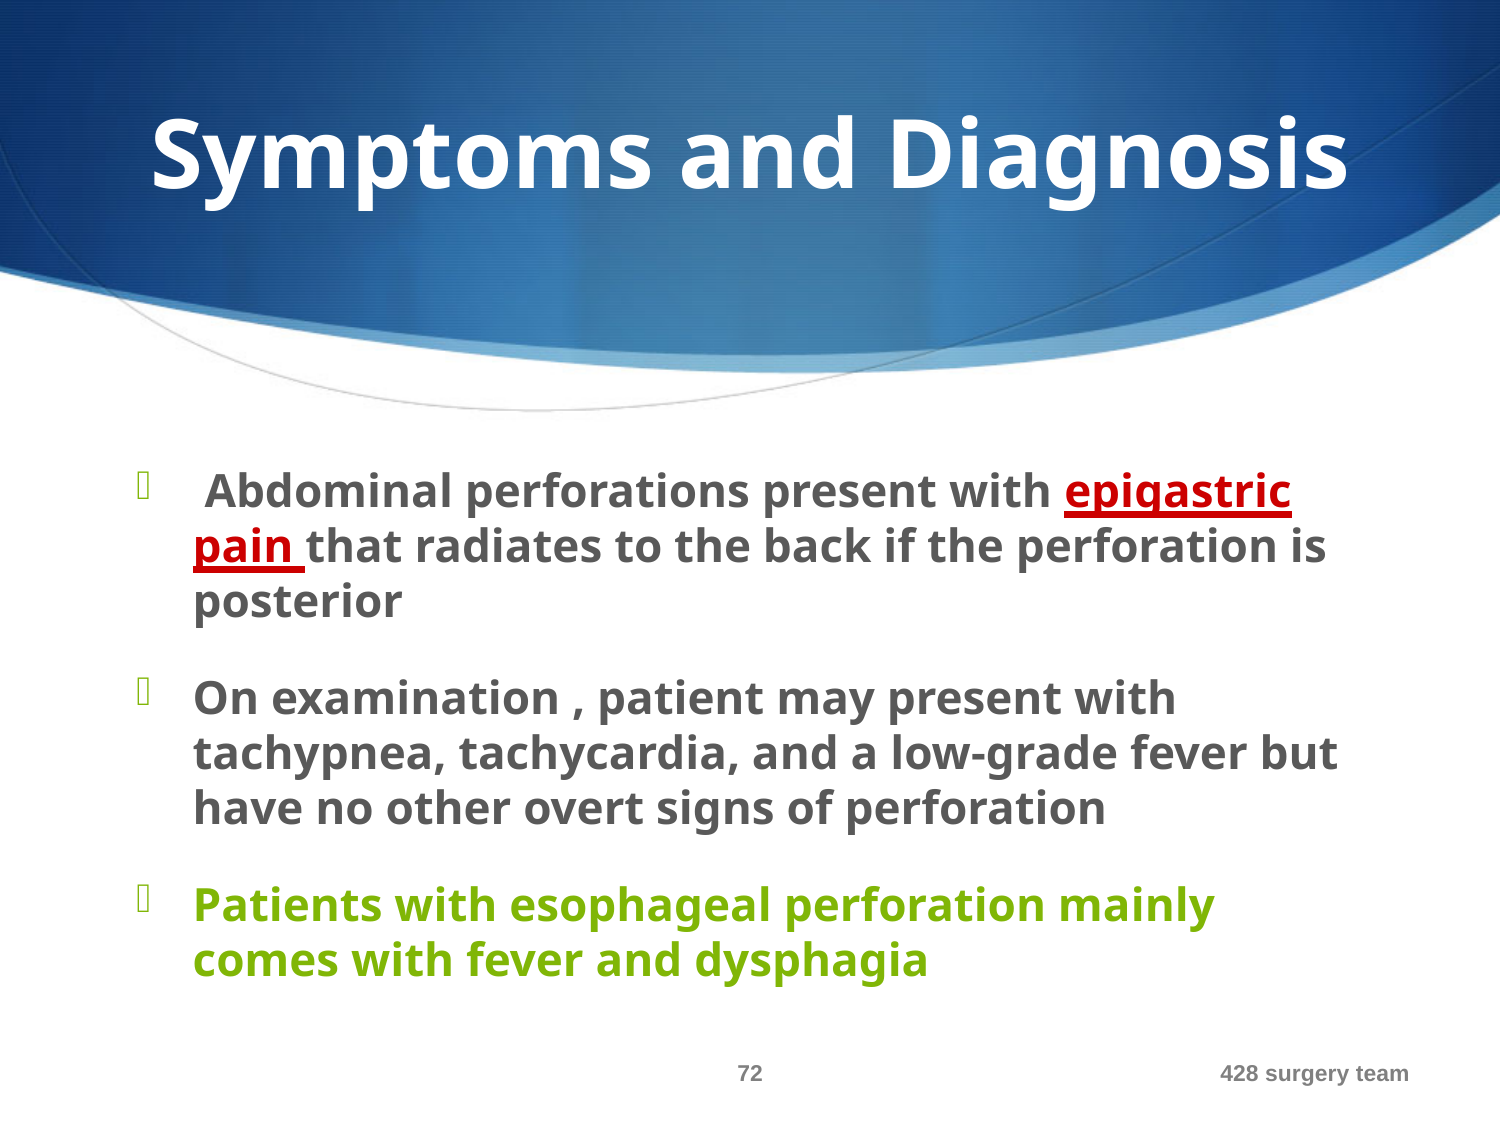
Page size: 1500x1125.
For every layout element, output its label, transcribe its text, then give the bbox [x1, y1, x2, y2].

slide_number 72 [706, 1042, 794, 1103]
footer 428 surgery team [949, 1042, 1425, 1103]
picture [0, 0, 1500, 1125]
title Symptoms and Diagnosis [74, 56, 1426, 245]
list Abdominal perforations present with epigastric pain that radiates to the back if the perforation is posterior On examination , patient may present with tachypnea, tachycardia, and a low-grade fever but have no other overt signs of perforation Patients with esophageal perforation mainly comes with fever and dysphagia [121, 454, 1379, 991]
